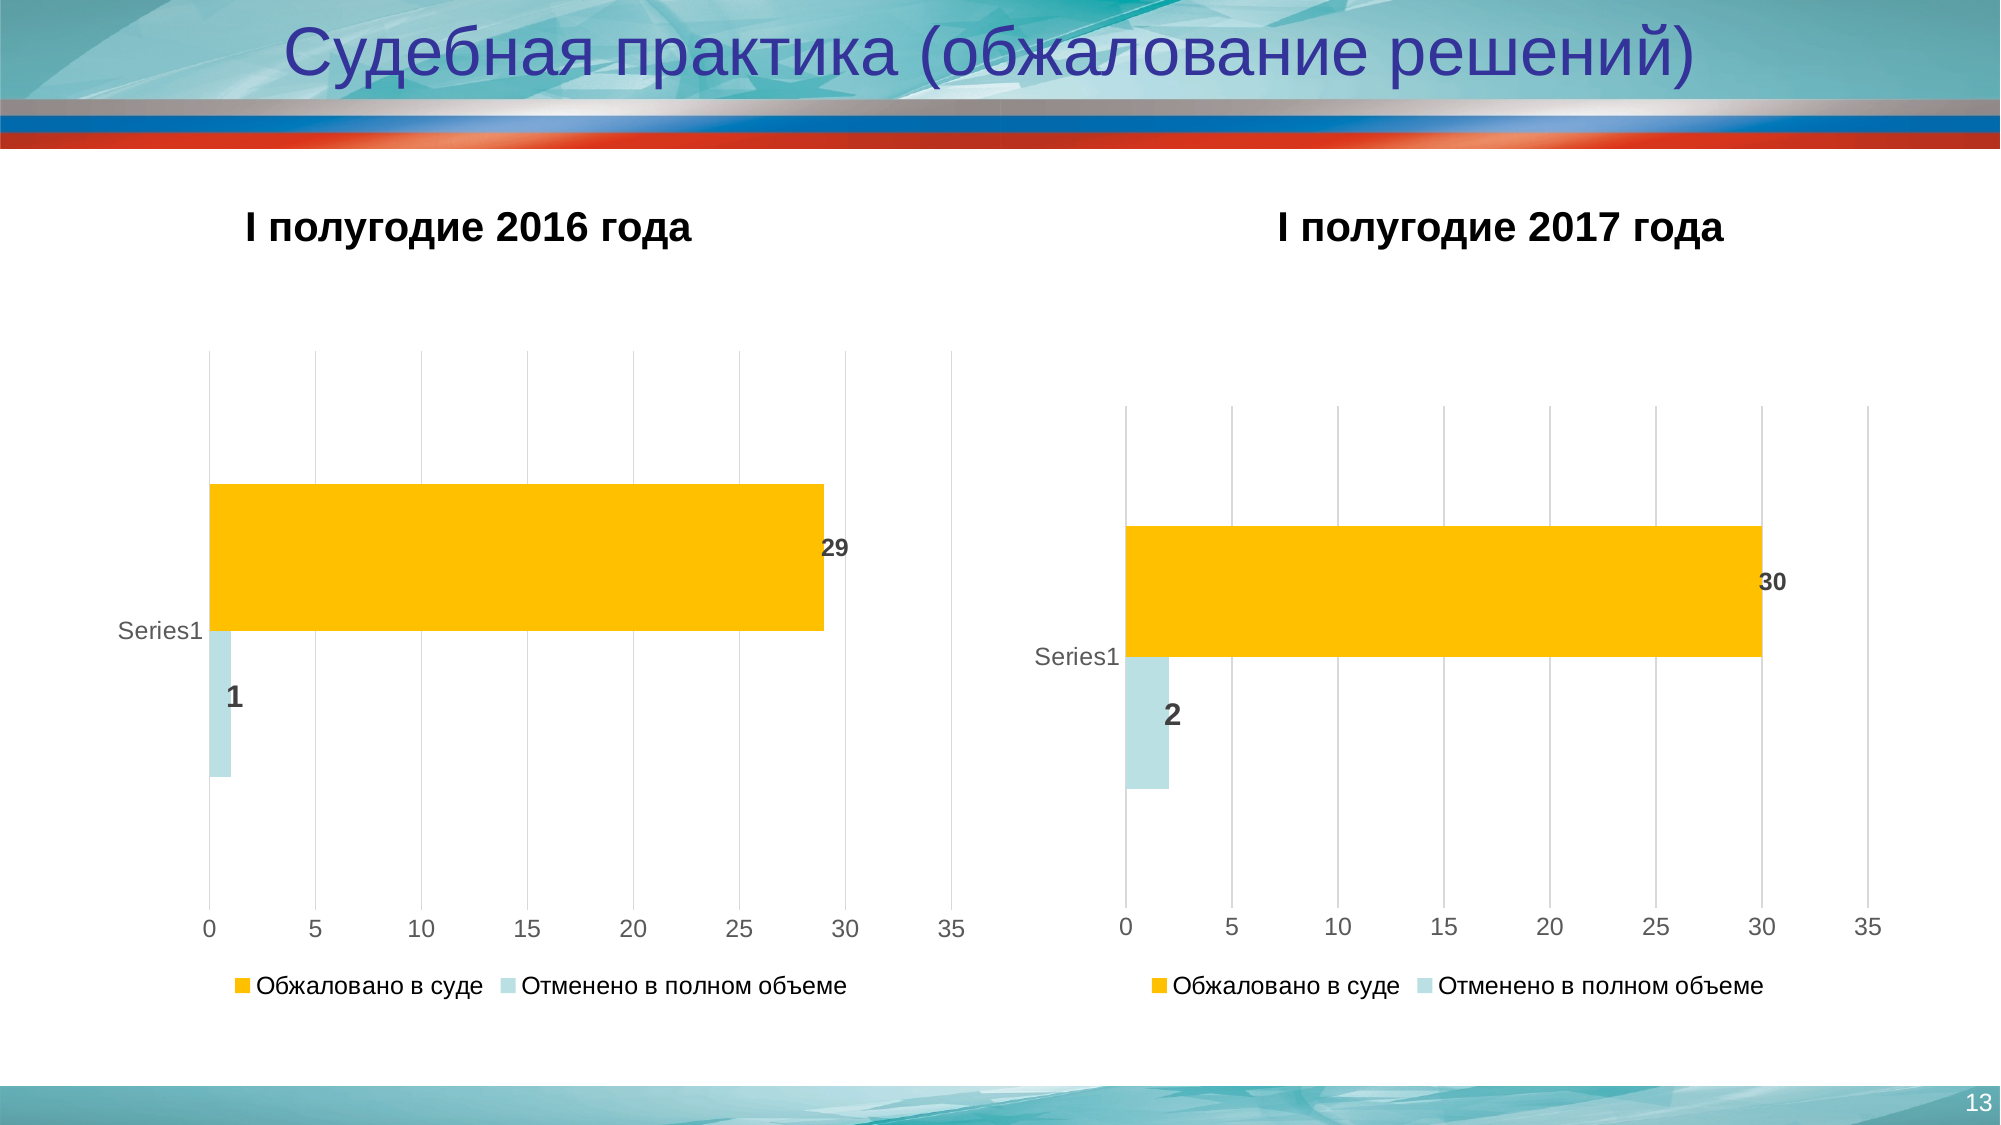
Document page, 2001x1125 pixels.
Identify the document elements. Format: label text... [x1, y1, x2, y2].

text_box I полугодие 2016 года [208, 188, 729, 262]
text_box I полугодие 2017 года [1245, 160, 1756, 262]
chart [1016, 262, 1901, 1006]
chart [99, 337, 984, 1006]
slide_number 13 [1541, 1079, 2000, 1125]
picture [0, 0, 2000, 149]
picture [0, 1086, 1541, 1125]
title Судебная практика (обжалование решений) [99, 0, 1901, 103]
